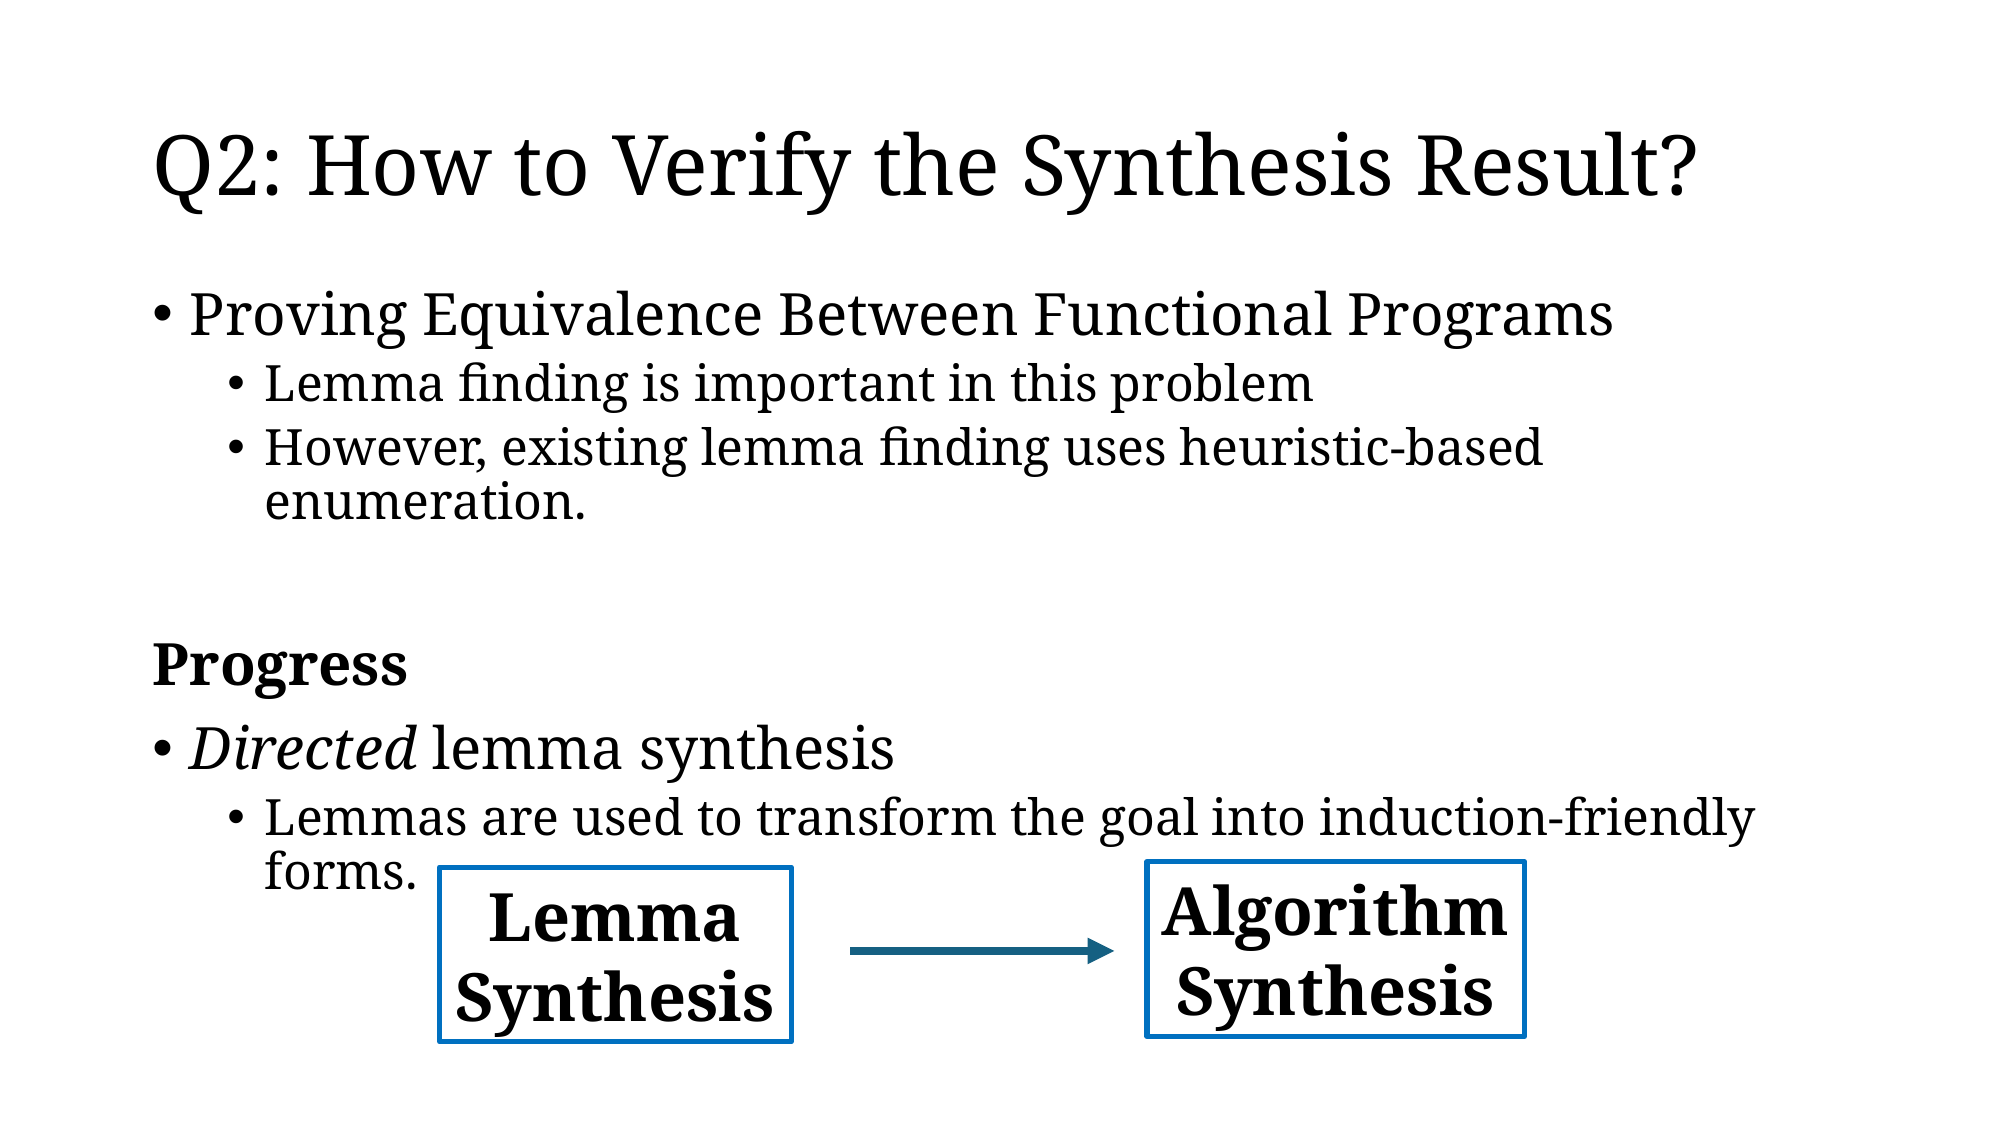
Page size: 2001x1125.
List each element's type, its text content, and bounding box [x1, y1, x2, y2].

text_box Algorithm Synthesis [1147, 861, 1525, 1037]
text_box Lemma Synthesis [439, 867, 792, 1042]
list Proving Equivalence Between Functional Programs Lemma finding is important in this problem However, existing lemma finding uses heuristic-based enumeration. Progress Directed lemma synthesis Lemmas are used to transform the goal into induction-friendly forms. [137, 277, 1863, 992]
title Q2: How to Verify the Synthesis Result? [137, 59, 1863, 277]
